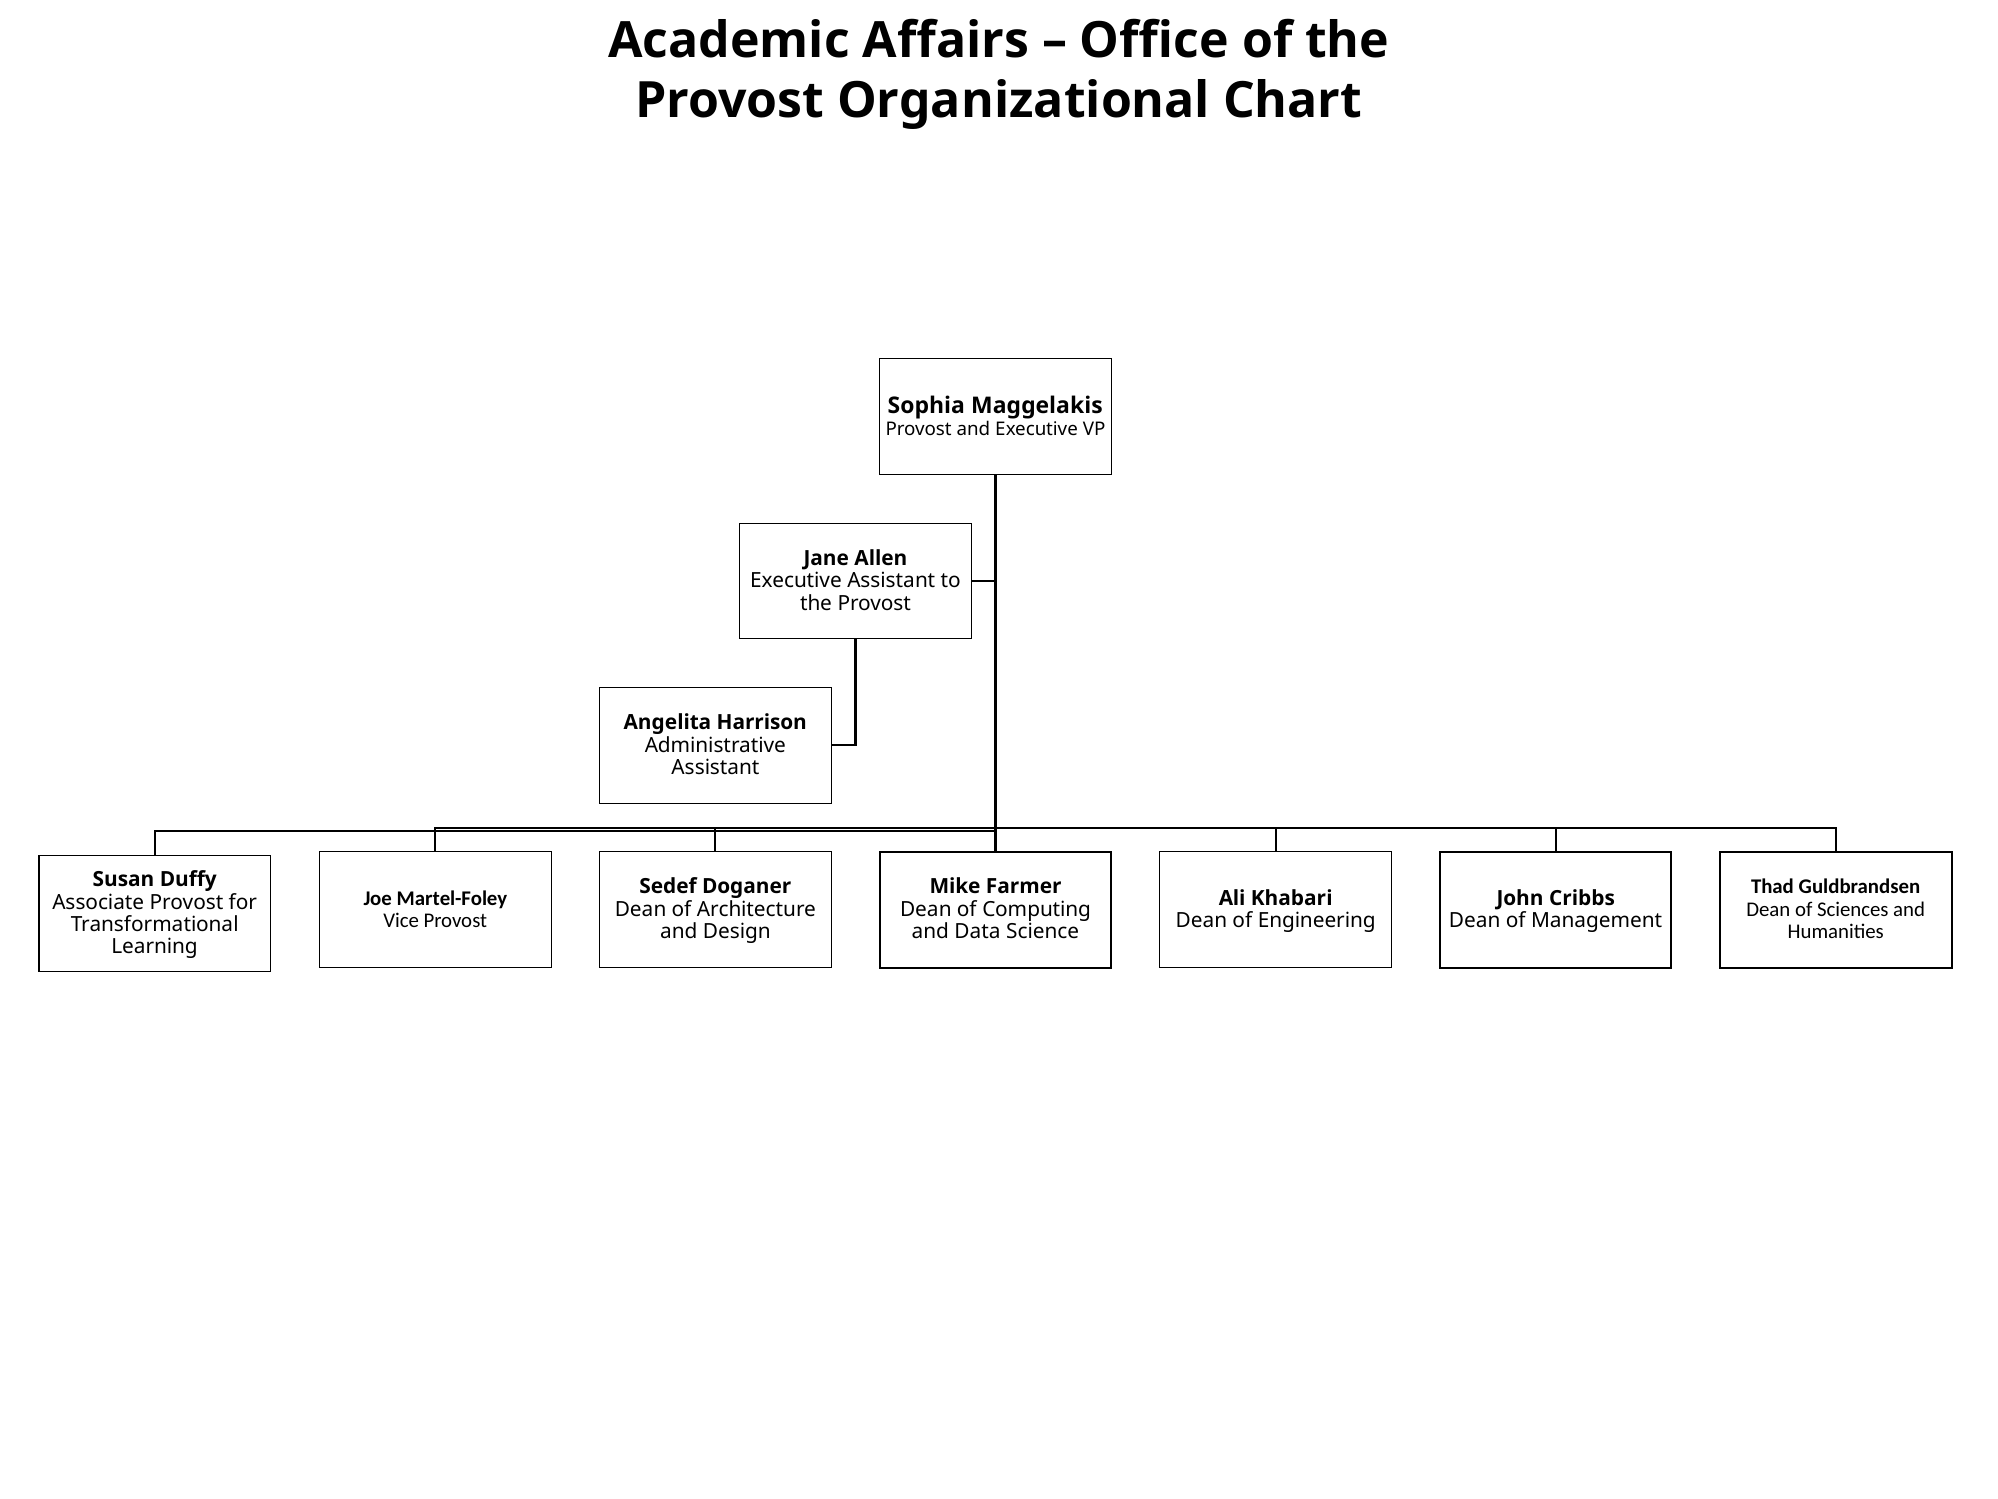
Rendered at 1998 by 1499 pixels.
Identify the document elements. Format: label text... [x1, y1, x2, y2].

text_box Academic Affairs – Office of the Provost Organizational Chart [533, 0, 1465, 135]
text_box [38, 135, 1953, 1191]
